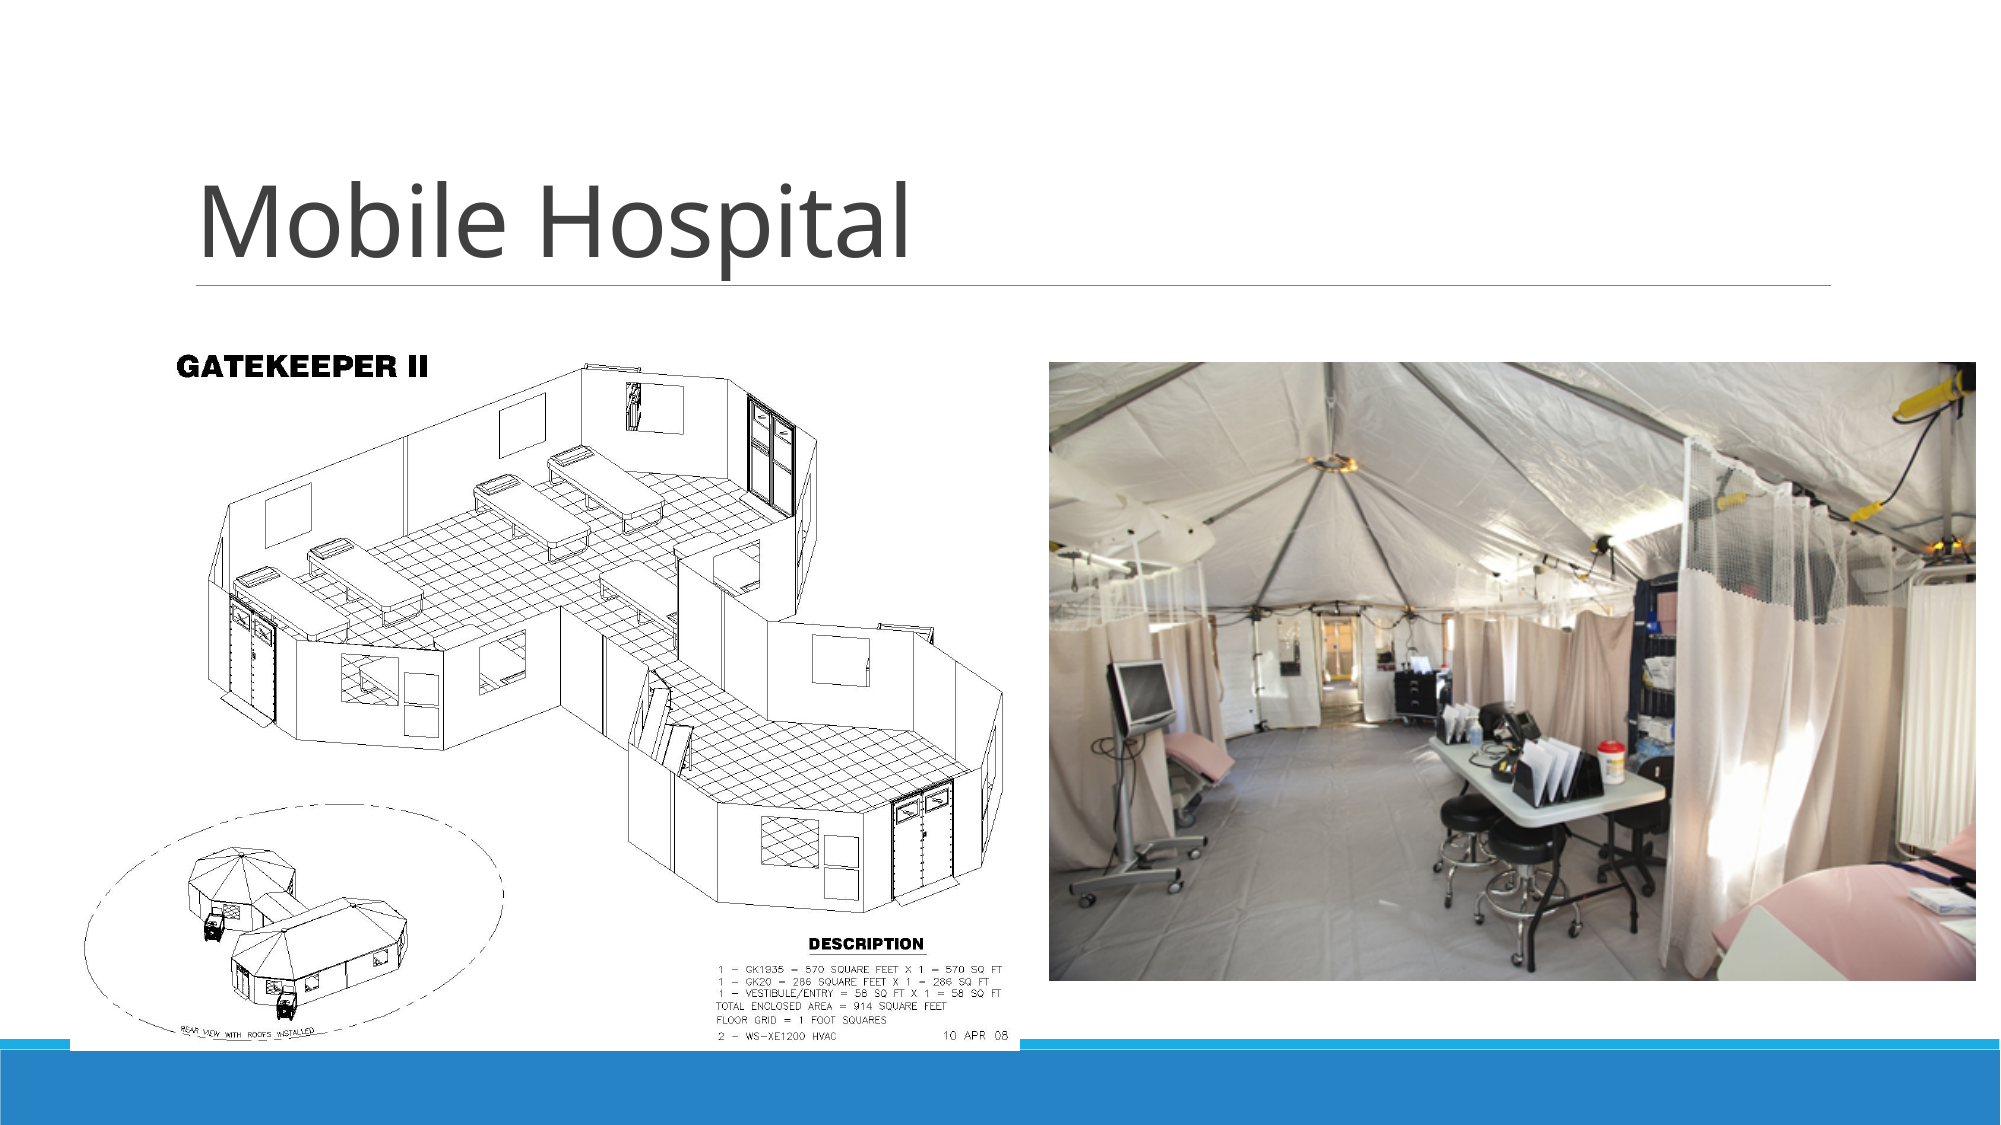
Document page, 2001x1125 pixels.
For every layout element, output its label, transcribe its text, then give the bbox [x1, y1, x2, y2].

picture [1048, 362, 1976, 981]
picture [70, 291, 1020, 1052]
title Mobile Hospital [180, 47, 1830, 285]
